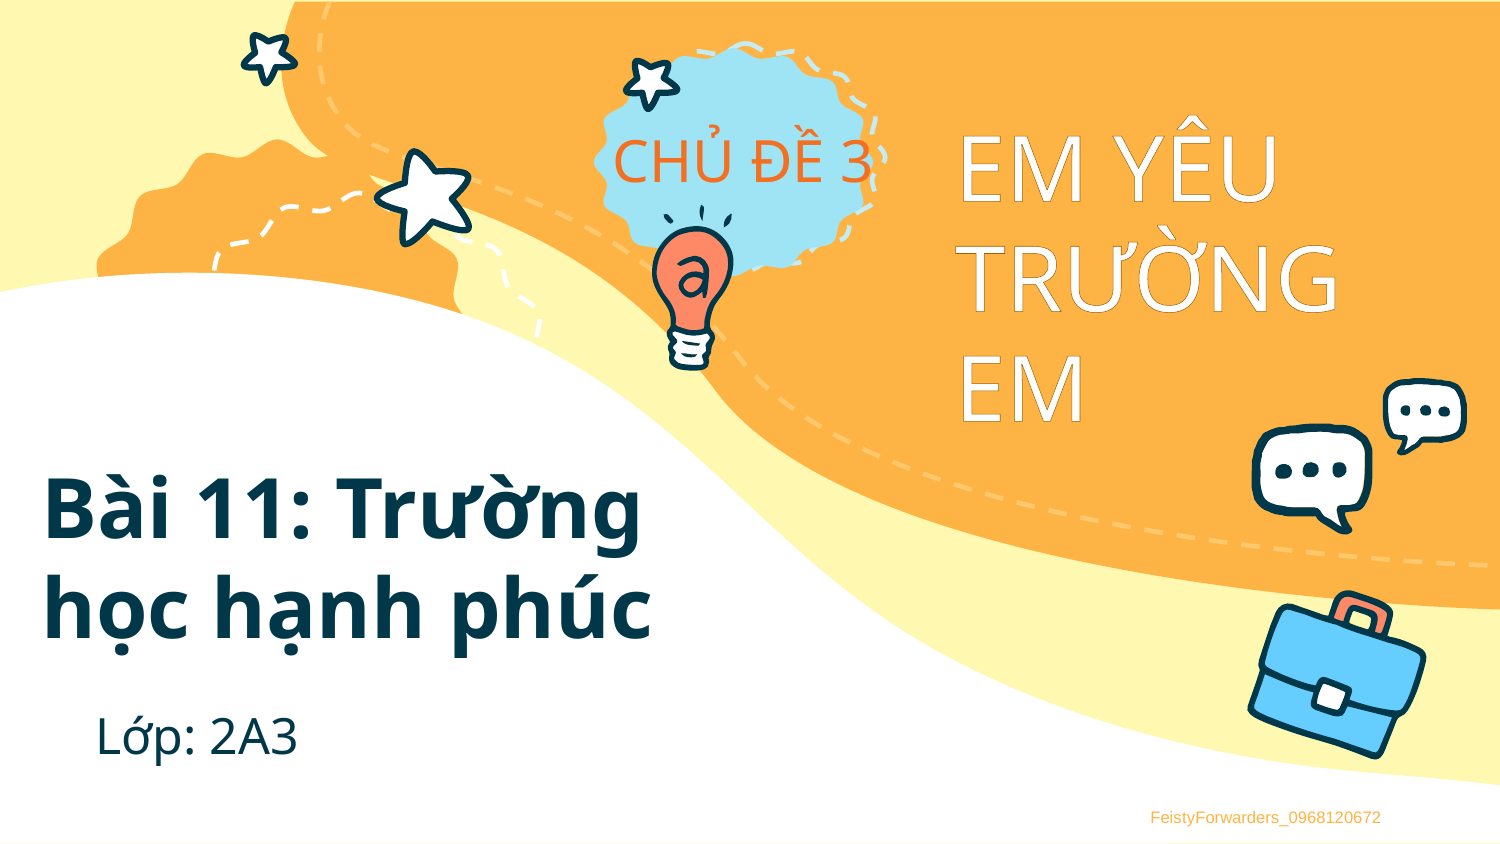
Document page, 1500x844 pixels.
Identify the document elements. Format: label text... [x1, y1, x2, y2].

subtitle Lớp: 2A3 [59, 689, 660, 783]
text_box Bài 11: Trường học hạnh phúc [26, 440, 777, 690]
